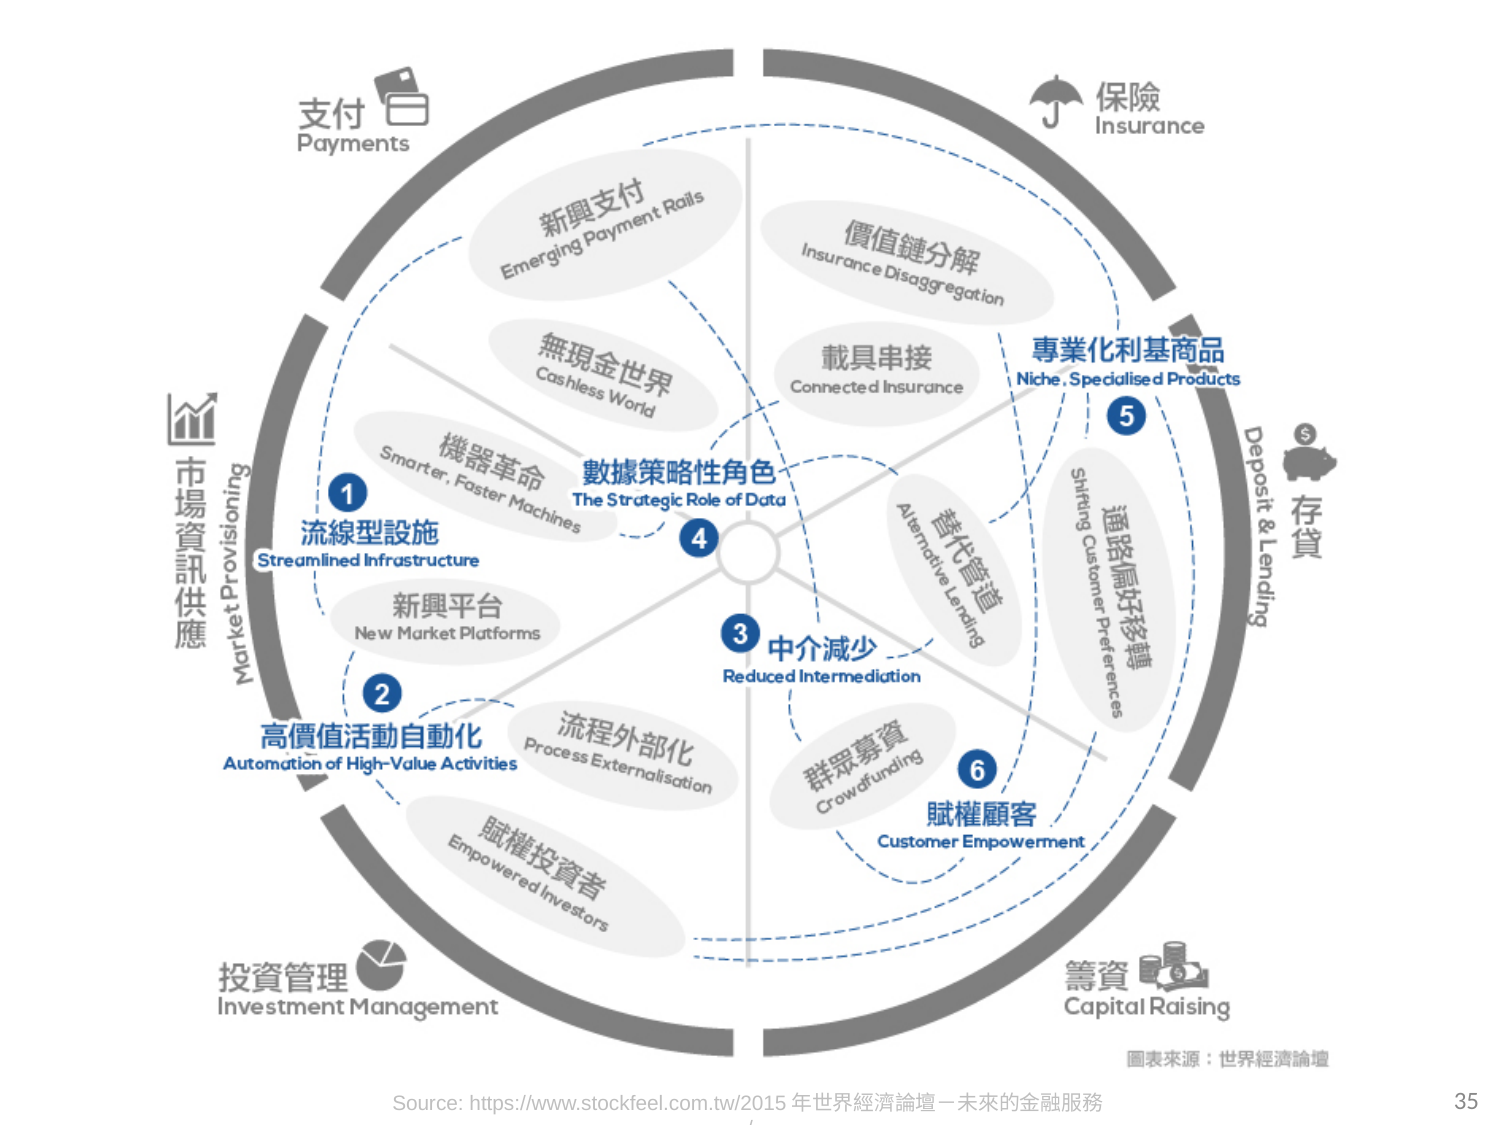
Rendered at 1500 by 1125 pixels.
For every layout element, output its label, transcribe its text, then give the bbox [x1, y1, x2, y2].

text_box Source: https://www.stockfeel.com.tw/2015年世界經濟論壇－未來的金融服務/ [374, 1091, 1125, 1125]
slide_number 35 [1144, 1069, 1495, 1125]
picture [153, 29, 1347, 1083]
